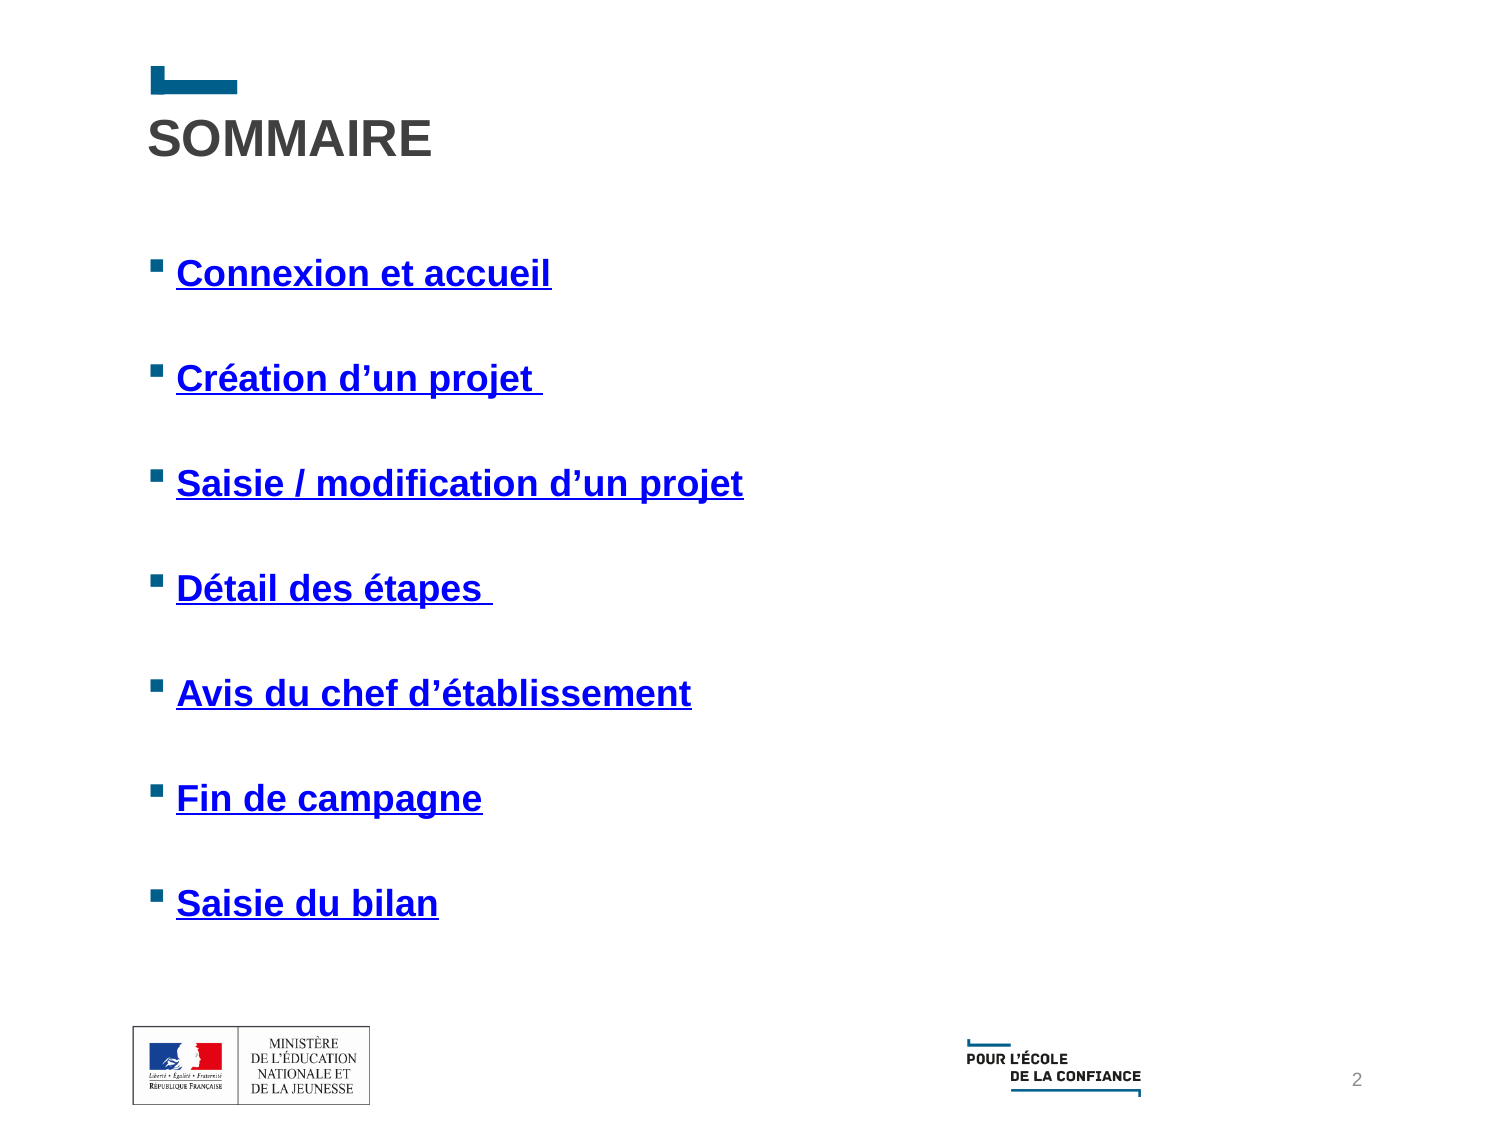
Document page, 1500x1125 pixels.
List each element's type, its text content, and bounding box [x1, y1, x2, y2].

picture [132, 1025, 370, 1105]
picture [953, 1025, 1154, 1109]
slide_number 2 [1336, 1048, 1411, 1109]
title SOMMAIRE [132, 29, 1425, 241]
list Connexion et accueil Création d’un projet Saisie / modification d’un projet Détail des étapes Avis du chef d’établissement Fin de campagne Saisie du bilan [132, 241, 1425, 996]
